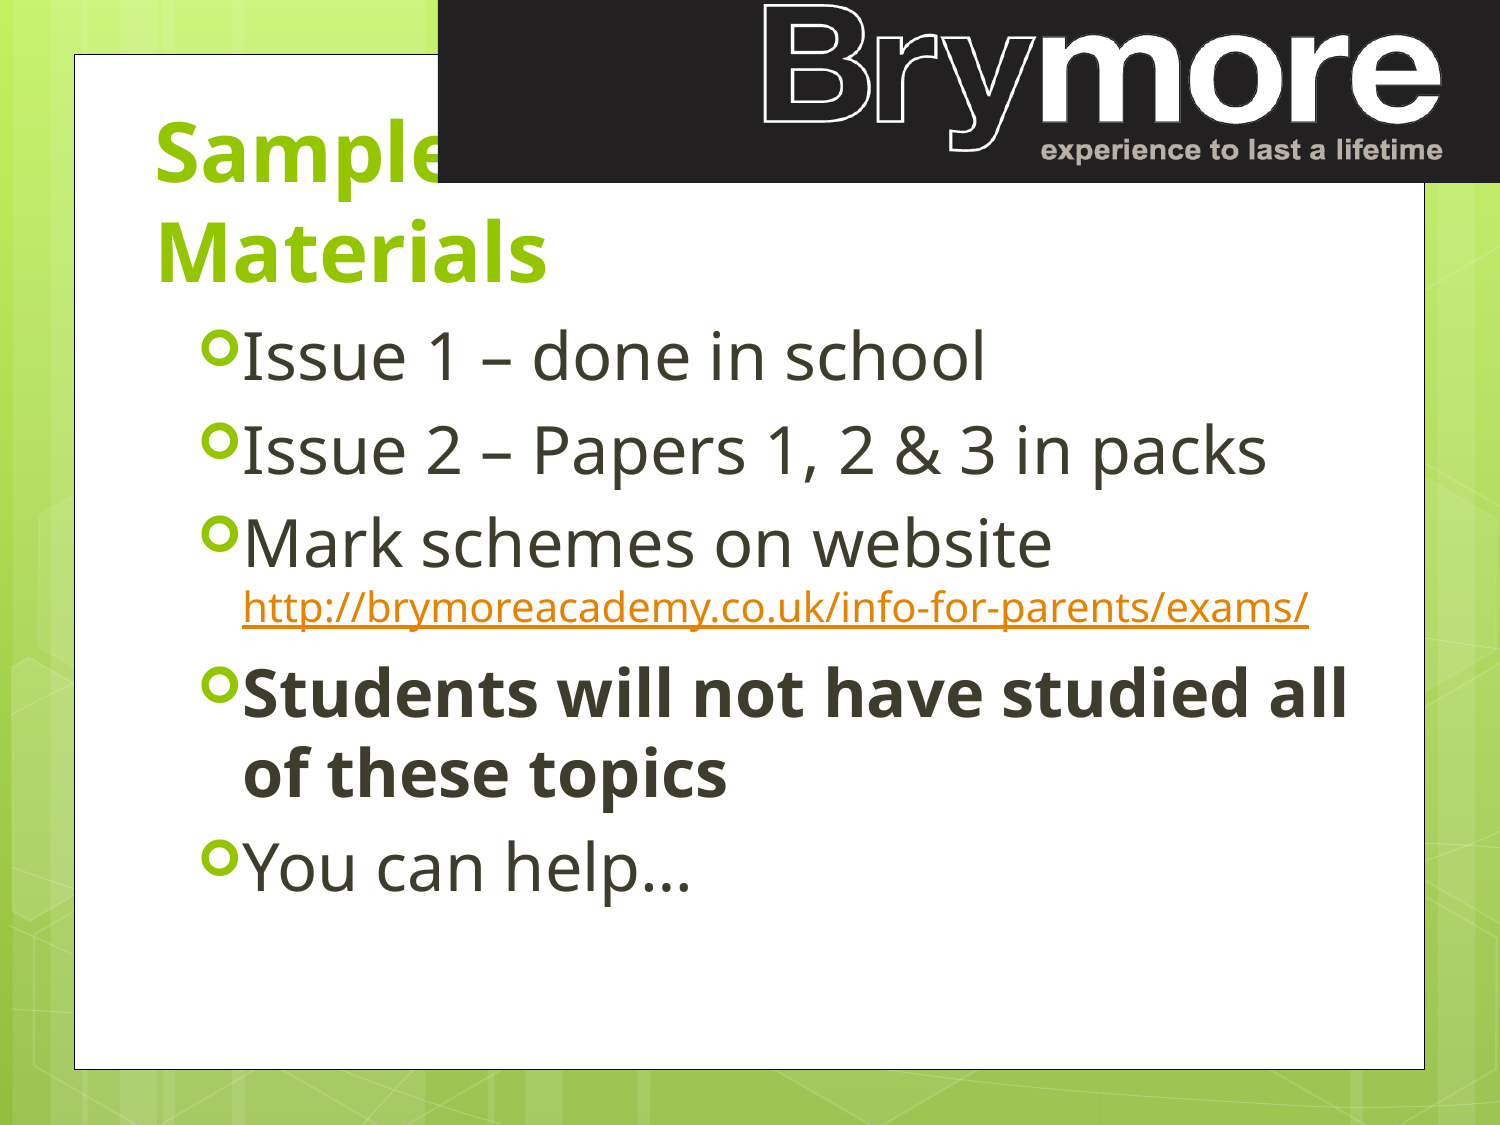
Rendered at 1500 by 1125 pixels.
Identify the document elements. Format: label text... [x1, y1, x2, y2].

list Issue 1 – done in school Issue 2 – Papers 1, 2 & 3 in packs Mark schemes on website http://brymoreacademy.co.uk/info-for-parents/exams/ Students will not have studied all of these topics You can help… [171, 306, 1393, 1008]
title Sample Assessment Materials [139, 141, 1393, 307]
picture [437, 0, 1500, 183]
